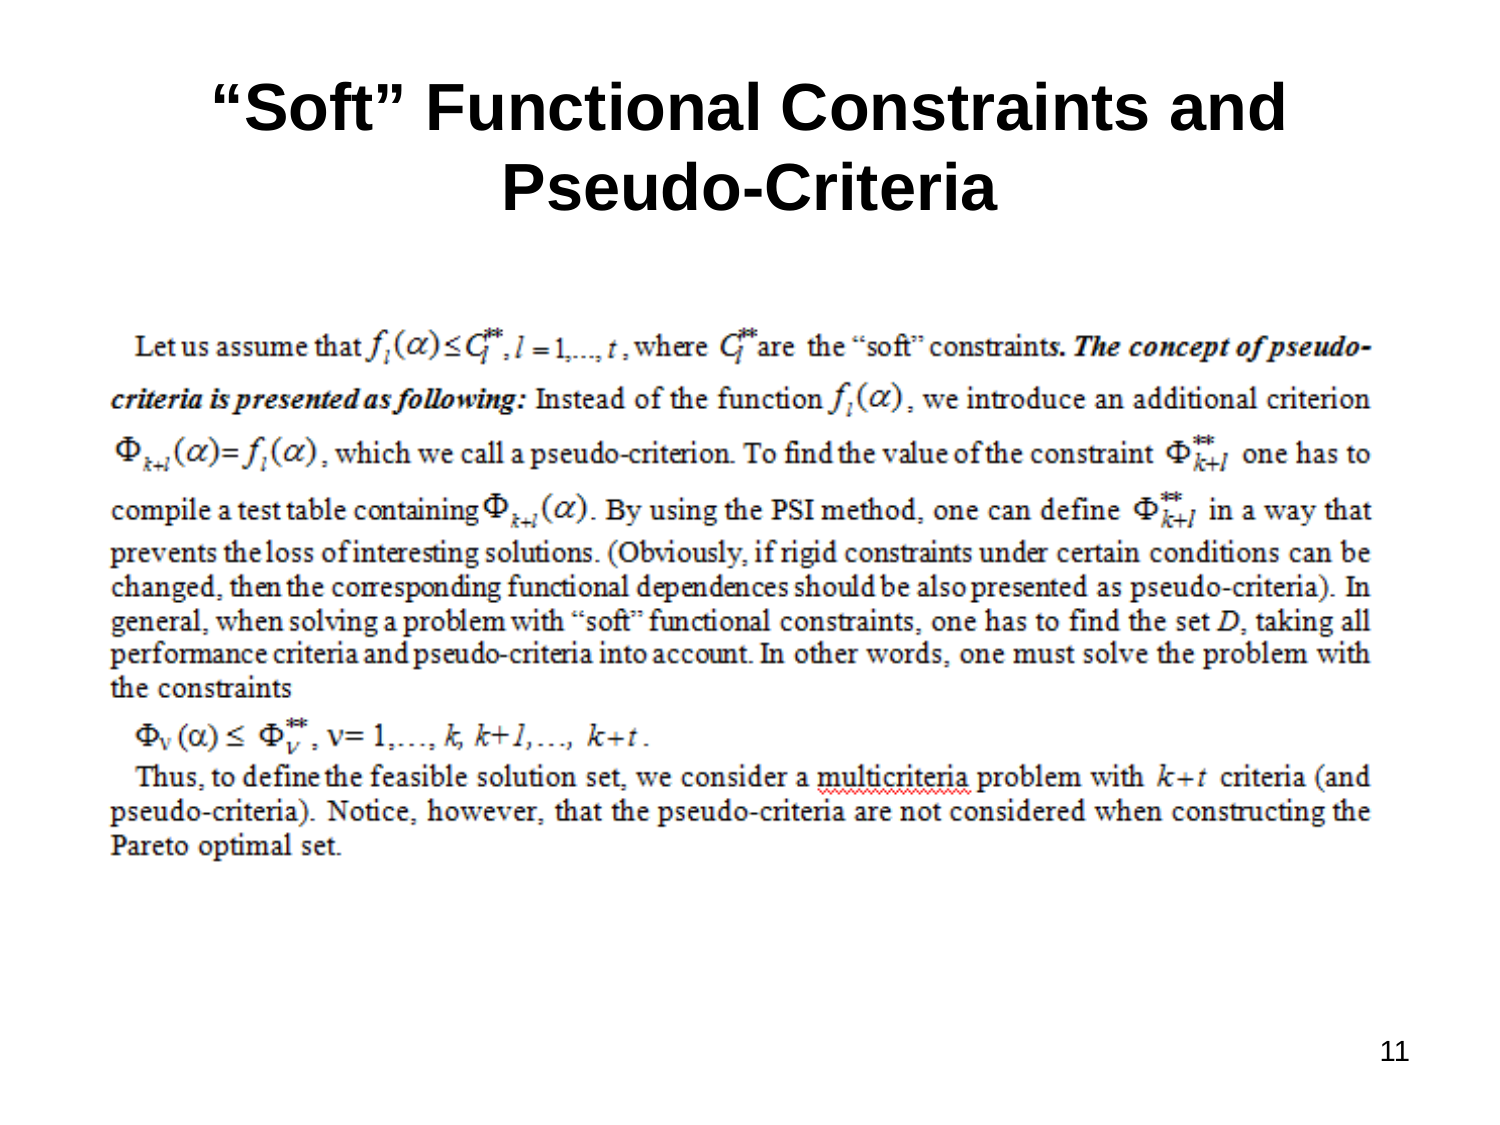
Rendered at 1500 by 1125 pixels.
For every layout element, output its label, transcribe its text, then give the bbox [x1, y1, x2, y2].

title “Soft” Functional Constraints and Pseudo-Criteria [74, 49, 1426, 238]
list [79, 312, 1405, 899]
slide_number 11 [1074, 1024, 1426, 1103]
